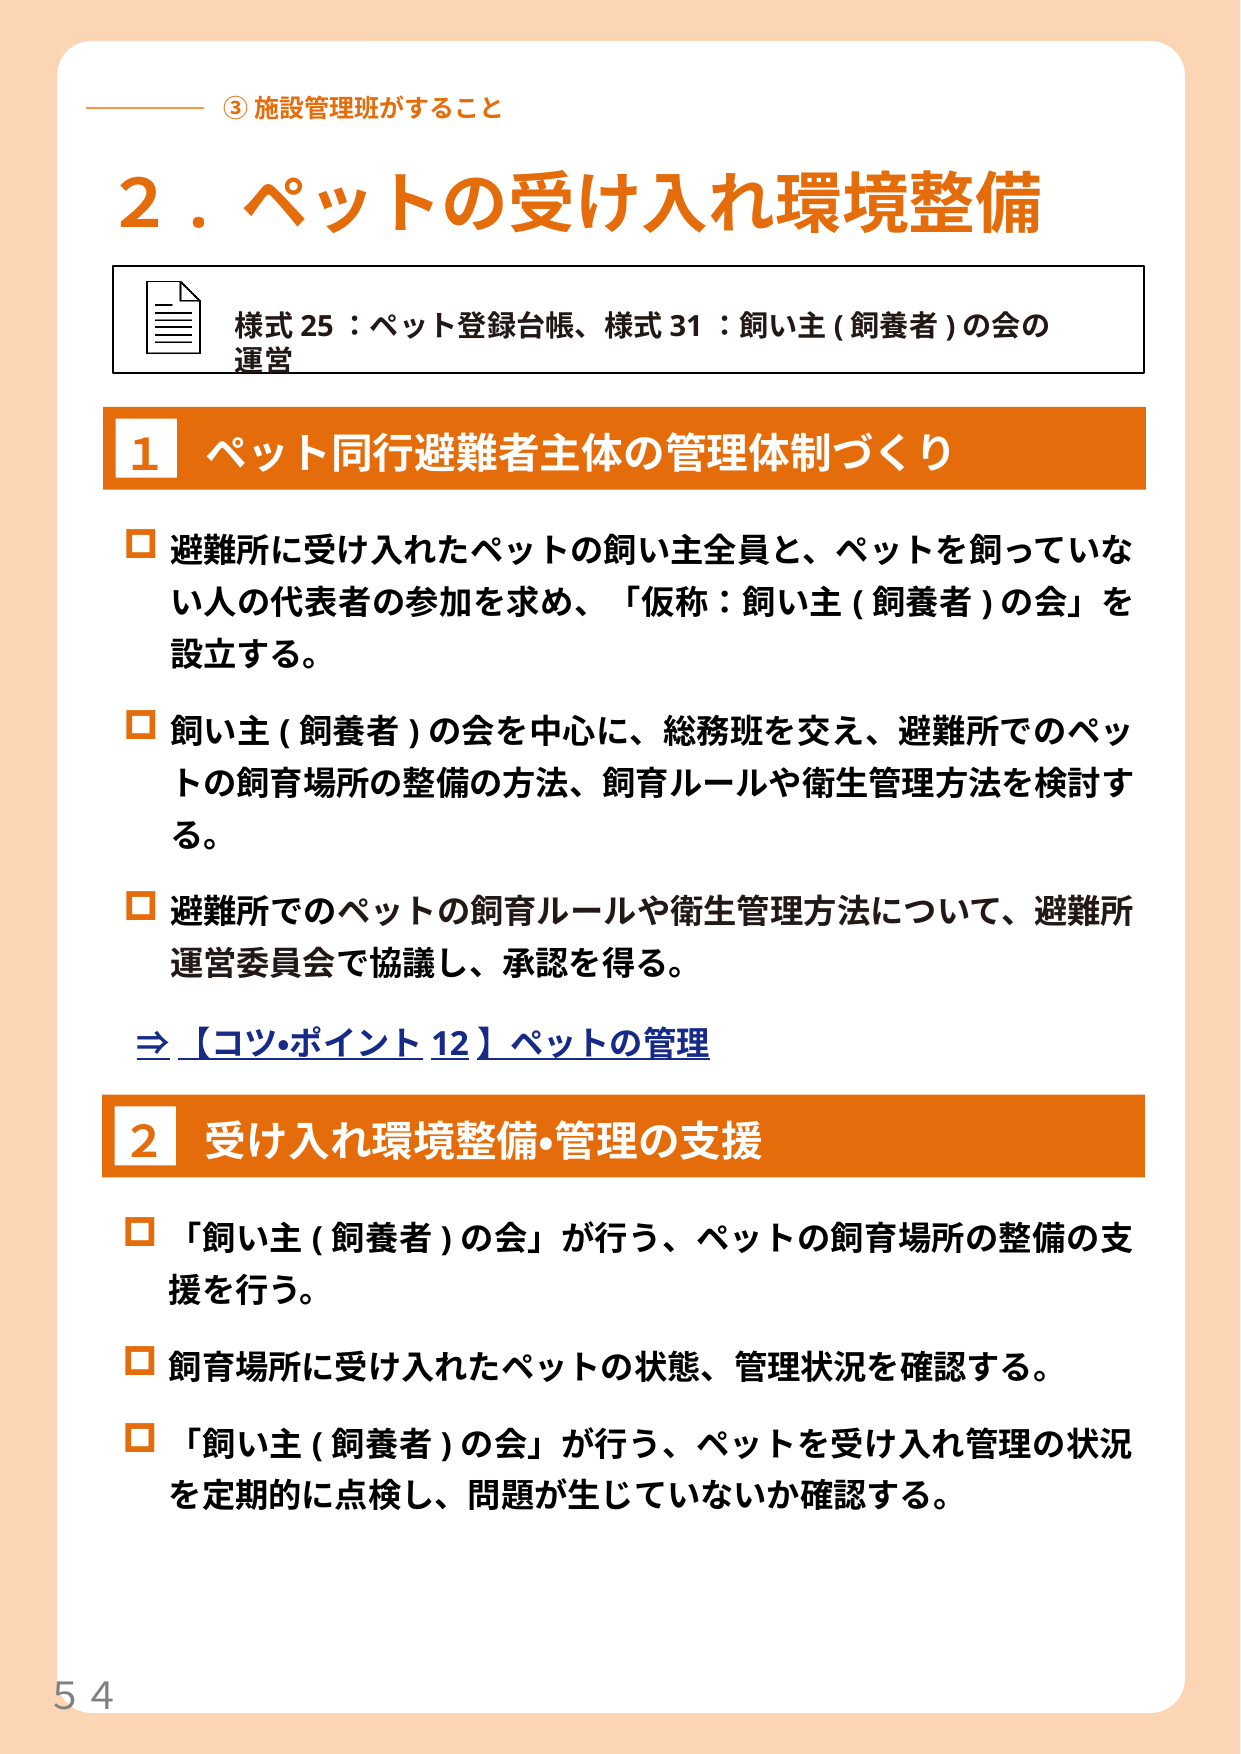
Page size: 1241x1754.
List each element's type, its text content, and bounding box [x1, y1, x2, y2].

text_box 避難所に受け入れたペットの飼い主全員と、ペットを飼っていない人の代表者の参加を求め、「仮称：飼い主(飼養者)の会」を設立する。 飼い主(飼養者)の会を中心に、総務班を交え、避難所でのペットの飼育場所の整備の方法、飼育ルールや衛生管理方法を検討する。 避難所でのペットの飼育ルールや衛生管理方法について、避難所運営委員会で協議し、承認を得る。 [121, 515, 1136, 983]
text_box ⇒【コツ・ポイント12】ペットの管理 [121, 1014, 1029, 1070]
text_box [113, 266, 1144, 373]
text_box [102, 1094, 1145, 1178]
text_box 様式25：ペット登録台帳、様式31：飼い主(飼養者)の会の運営 [232, 373, 1059, 378]
text_box ２. ペットの受け入れ環境整備 [104, 159, 1110, 242]
text_box ５４ [24, 1664, 143, 1725]
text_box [103, 406, 1146, 490]
text_box 「飼い主(飼養者)の会」が行う、ペットの飼育場所の整備の支援を行う。 飼育場所に受け入れたペットの状態、管理状況を確認する。 「飼い主(飼養者)の会」が行う、ペットを受け入れ管理の状況を定期的に点検し、問題が生じていないか確認する。 [120, 1203, 1135, 1515]
